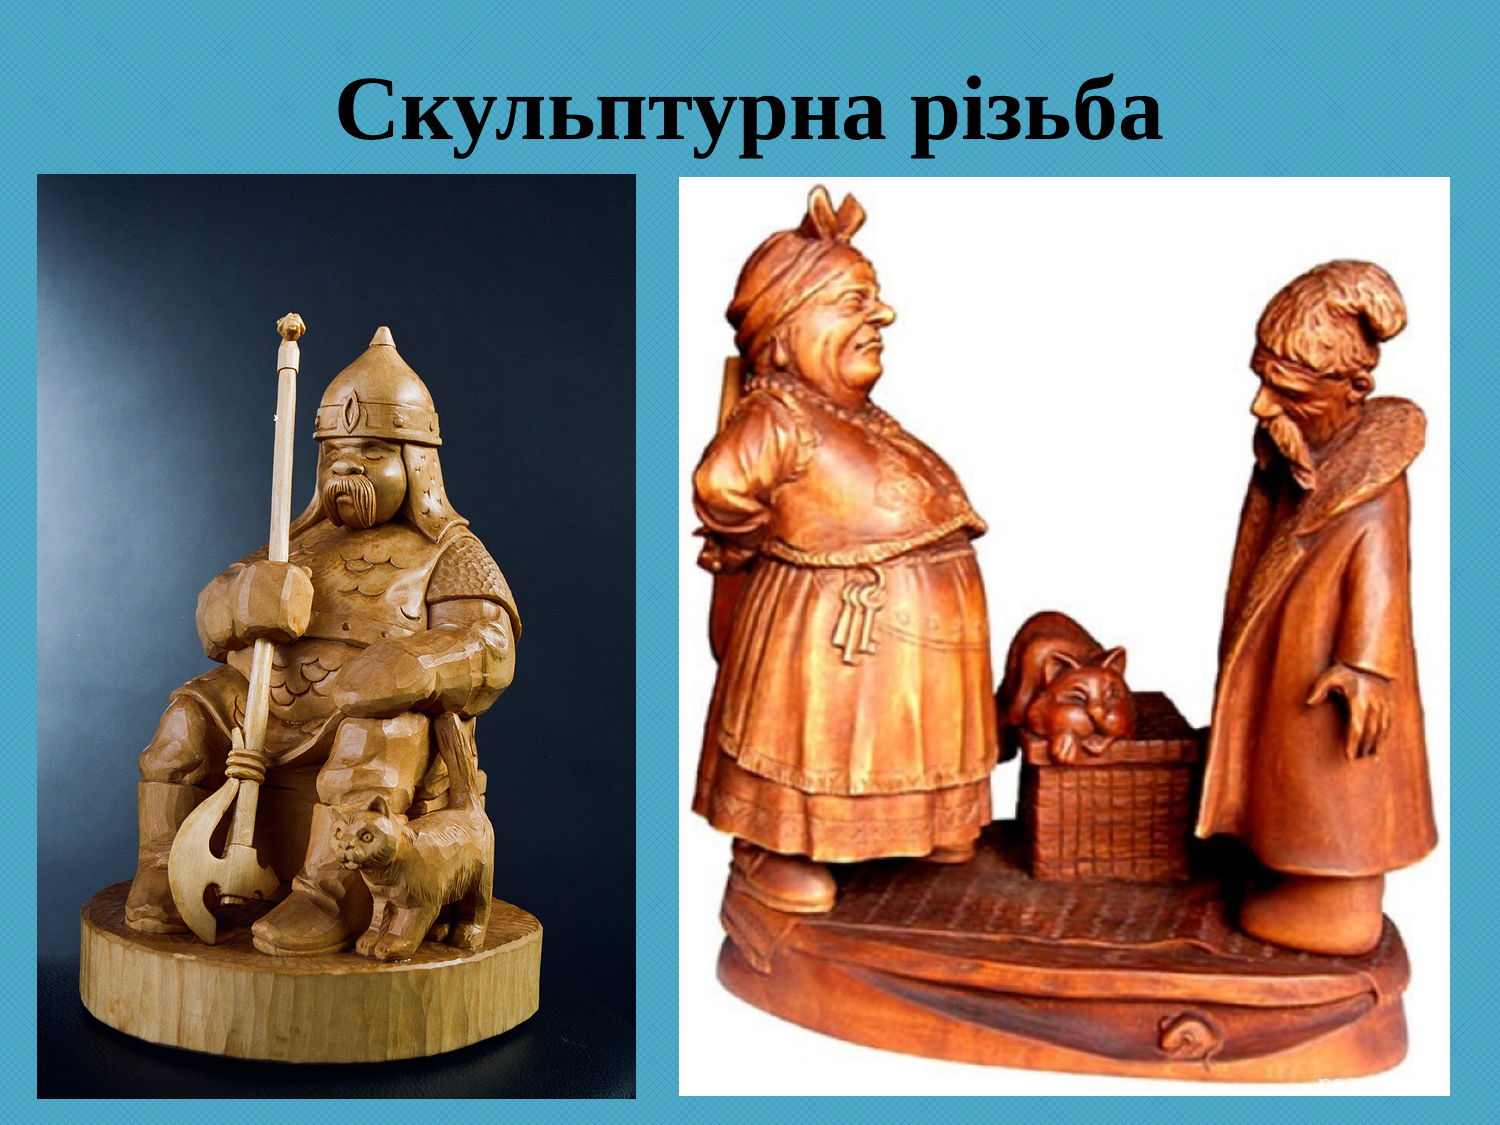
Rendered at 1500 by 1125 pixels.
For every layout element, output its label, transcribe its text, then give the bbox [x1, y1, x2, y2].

picture [678, 177, 1451, 1096]
title Скульптурна різьба [75, 30, 1425, 175]
picture [37, 174, 636, 1099]
